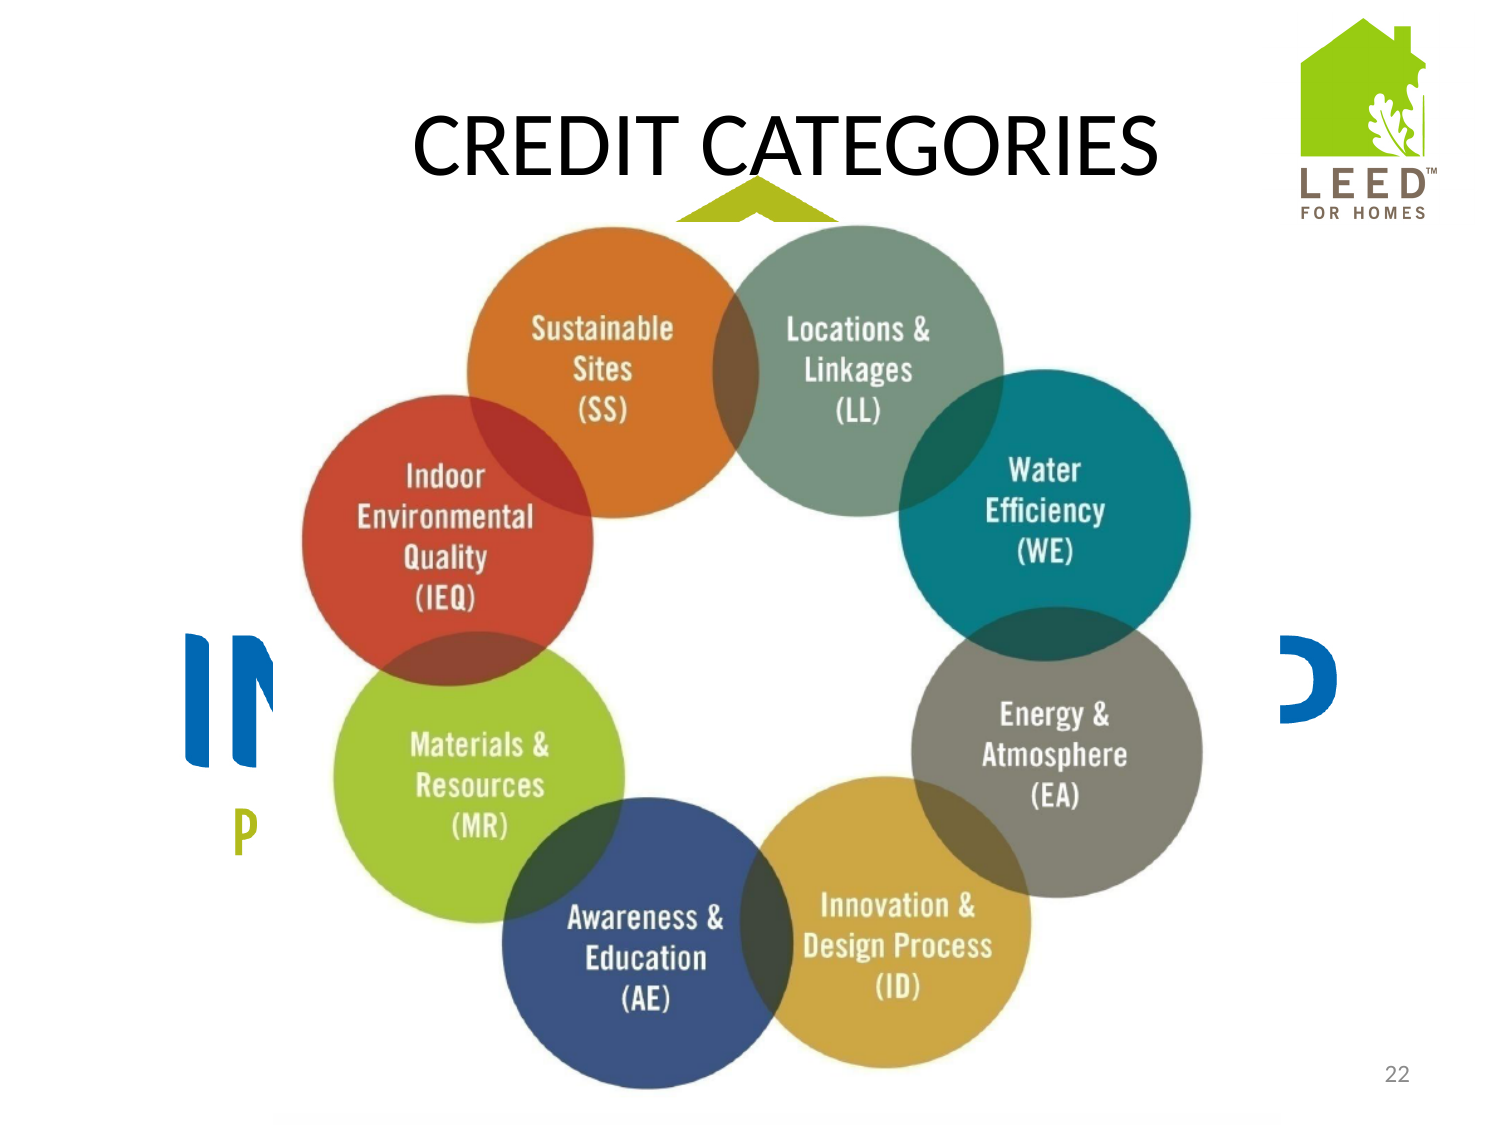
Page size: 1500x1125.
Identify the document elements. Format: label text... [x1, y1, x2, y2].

picture [0, 0, 1500, 1125]
title CREDIT CATEGORIES [249, 45, 1257, 233]
slide_number 22 [1285, 1042, 1425, 1103]
